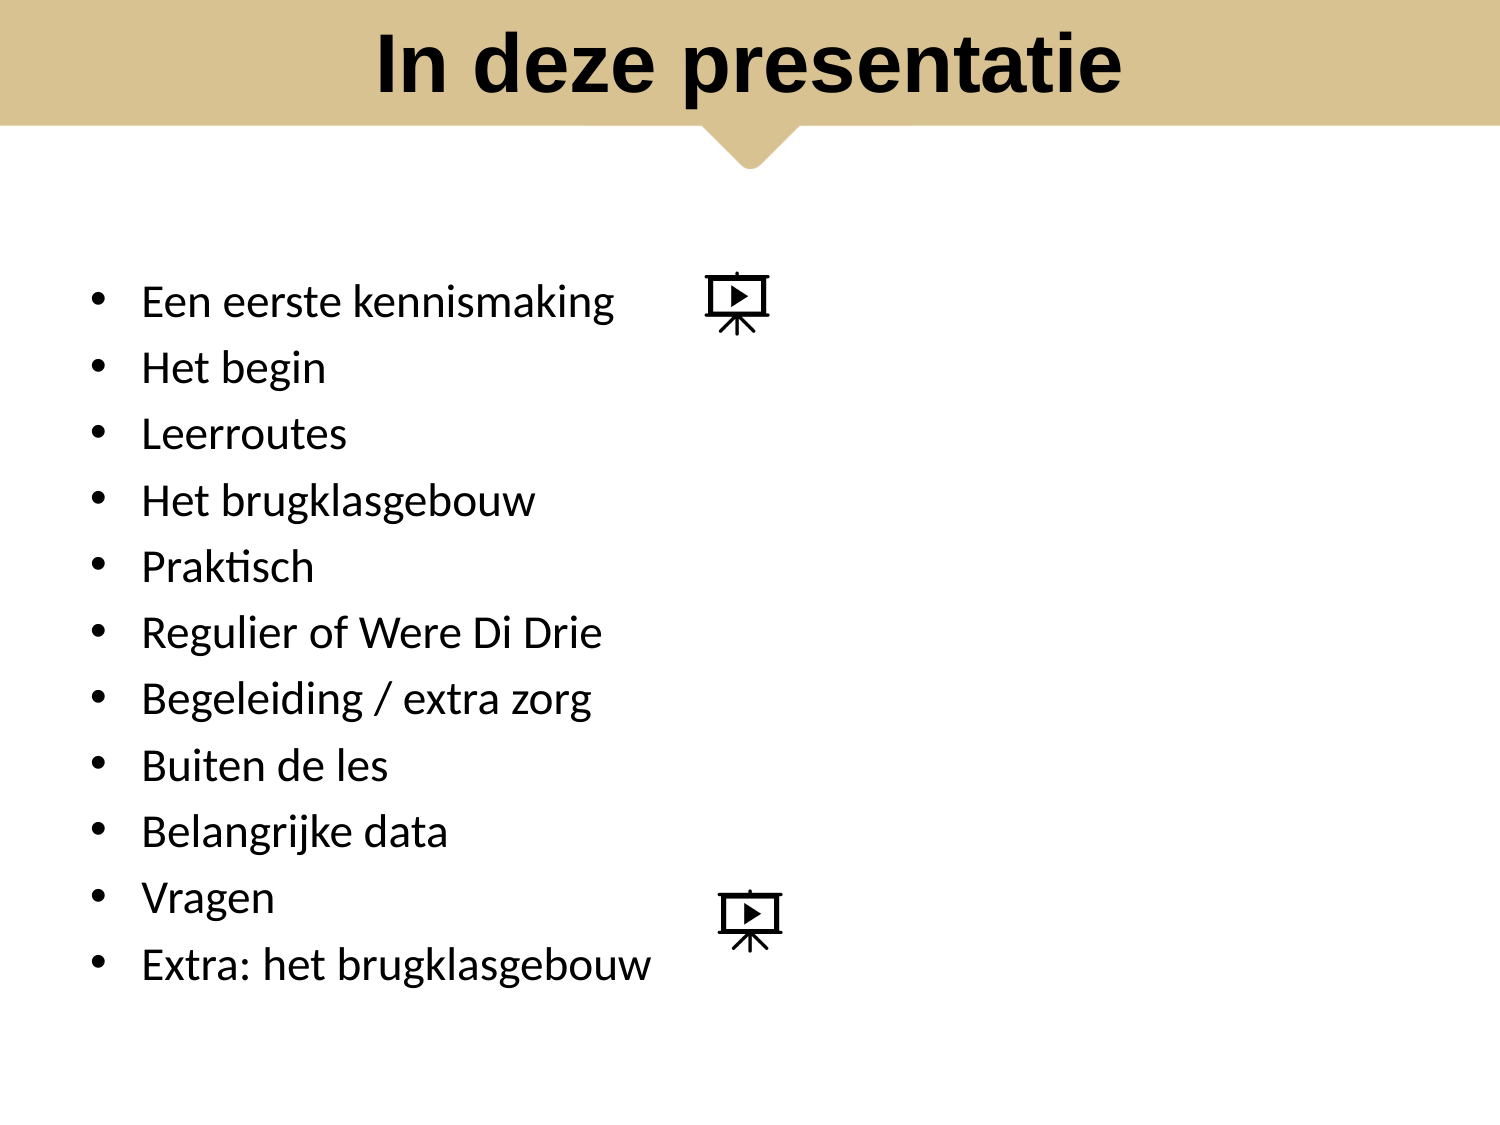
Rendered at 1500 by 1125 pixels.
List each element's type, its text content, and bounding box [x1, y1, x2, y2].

picture [0, 0, 1500, 1125]
list Een eerste kennismaking Het begin Leerroutes Het brugklasgebouw Praktisch Regulier of Were Di Drie Begeleiding / extra zorg Buiten de les Belangrijke data Vragen Extra: het brugklasgebouw [75, 262, 1425, 1005]
text_box In deze presentatie [74, 21, 1425, 97]
